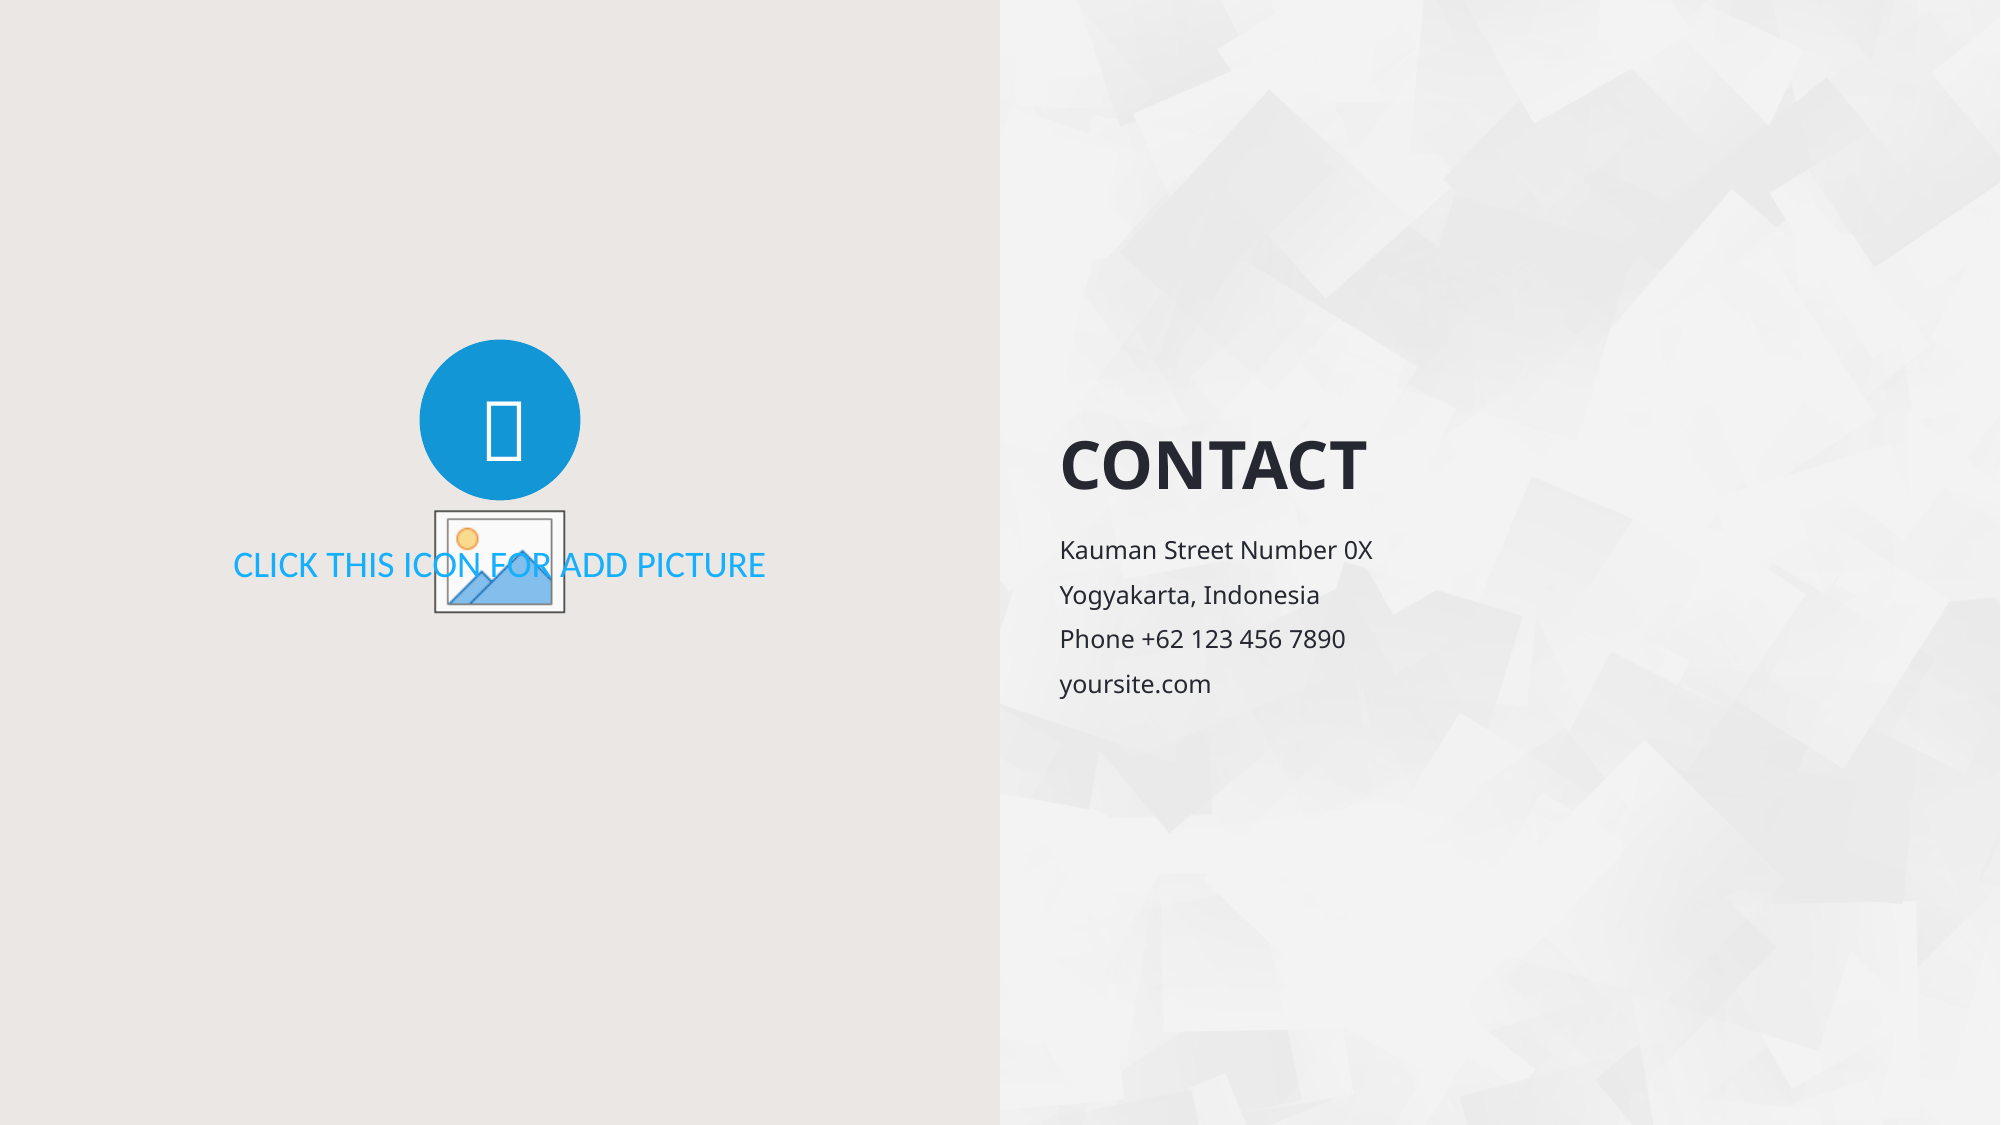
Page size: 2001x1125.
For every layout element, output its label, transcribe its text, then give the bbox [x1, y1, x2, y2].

text_box Kauman Street Number 0X Yogyakarta, Indonesia Phone +62 123 456 7890 yoursite.com [1044, 511, 1651, 707]
text_box CONTACT [1044, 416, 1651, 511]
picture [0, 0, 2001, 1125]
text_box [419, 331, 581, 501]
